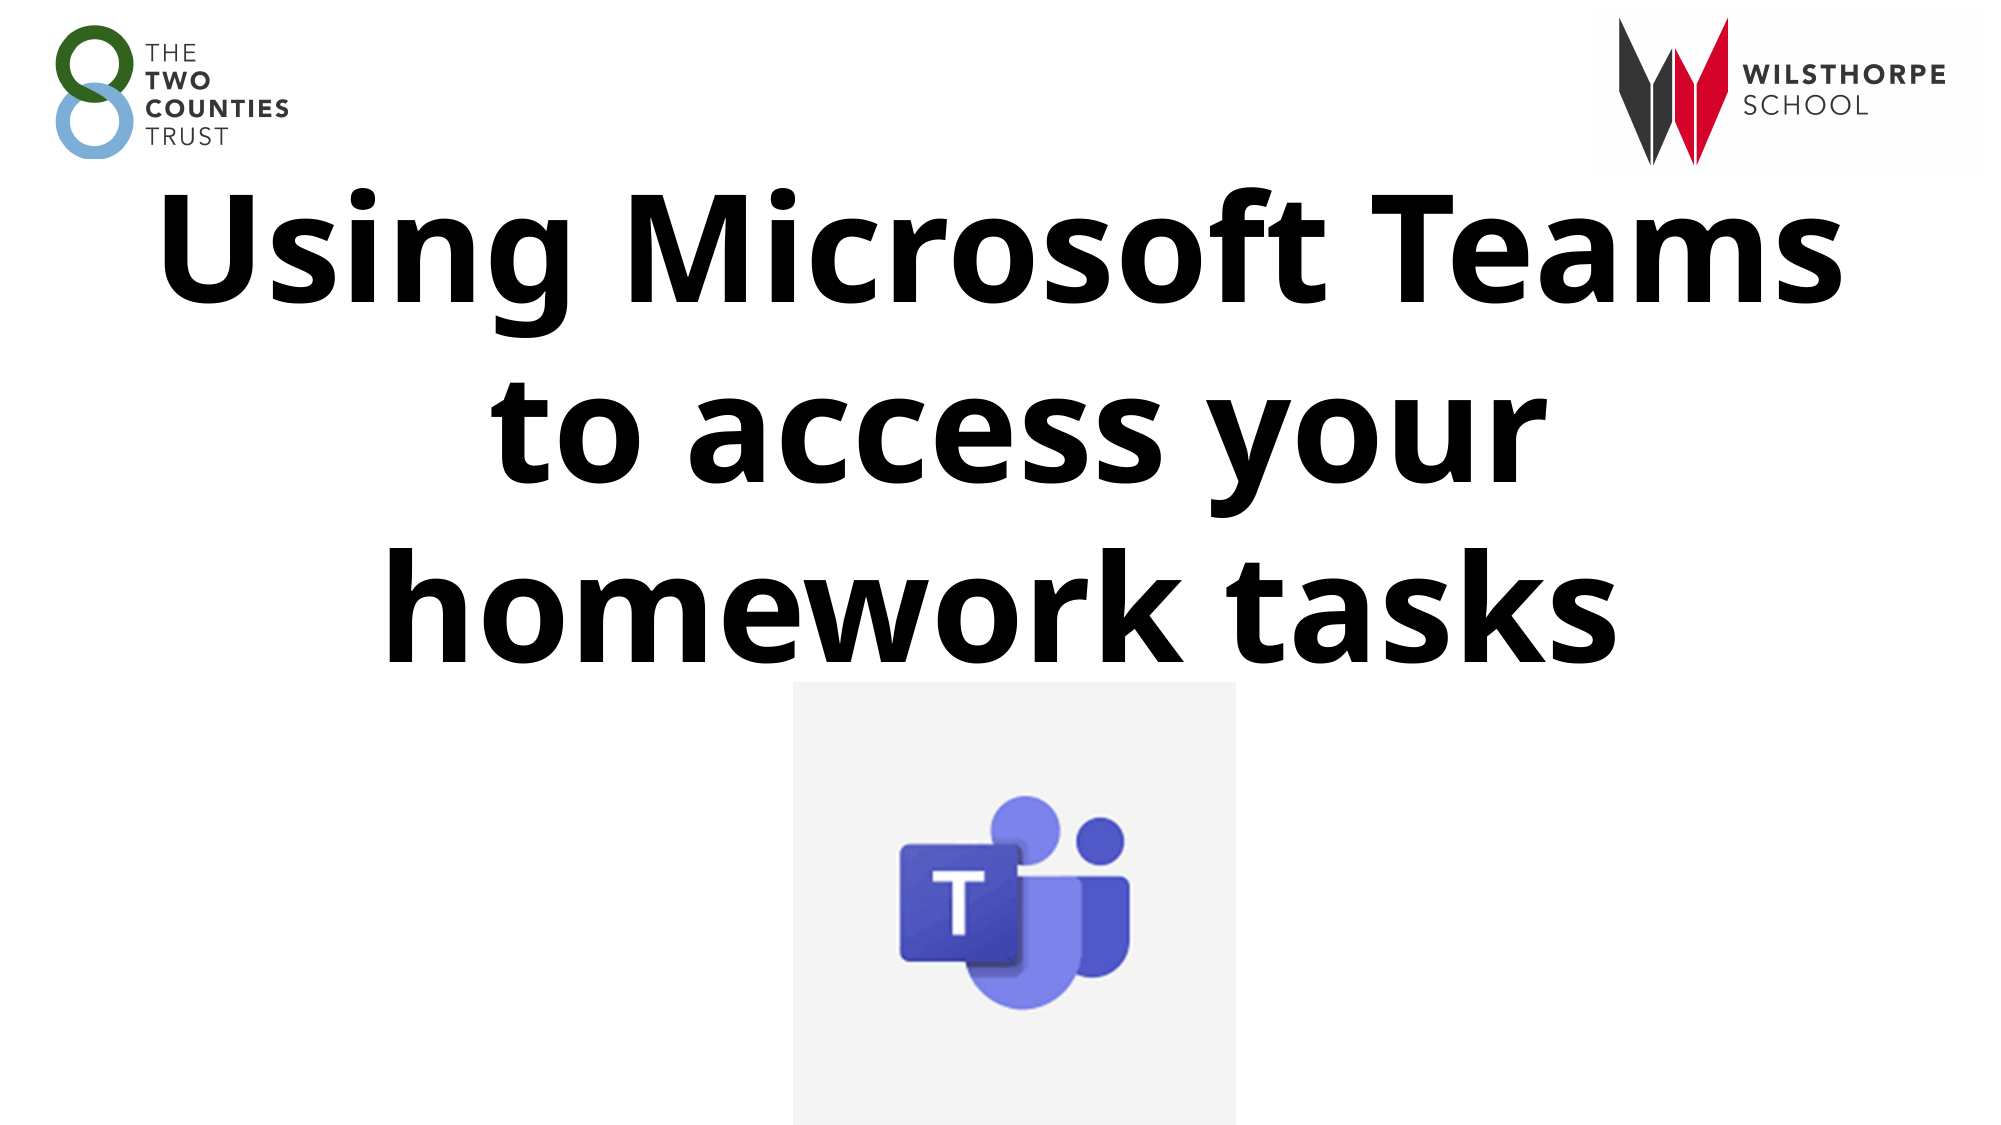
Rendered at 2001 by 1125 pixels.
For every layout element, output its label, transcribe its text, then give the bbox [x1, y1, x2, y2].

picture [36, 24, 312, 159]
picture [1596, 5, 1983, 178]
text_box Using Microsoft Teams to access your homework tasks [65, 144, 1935, 700]
picture [793, 682, 1236, 1125]
